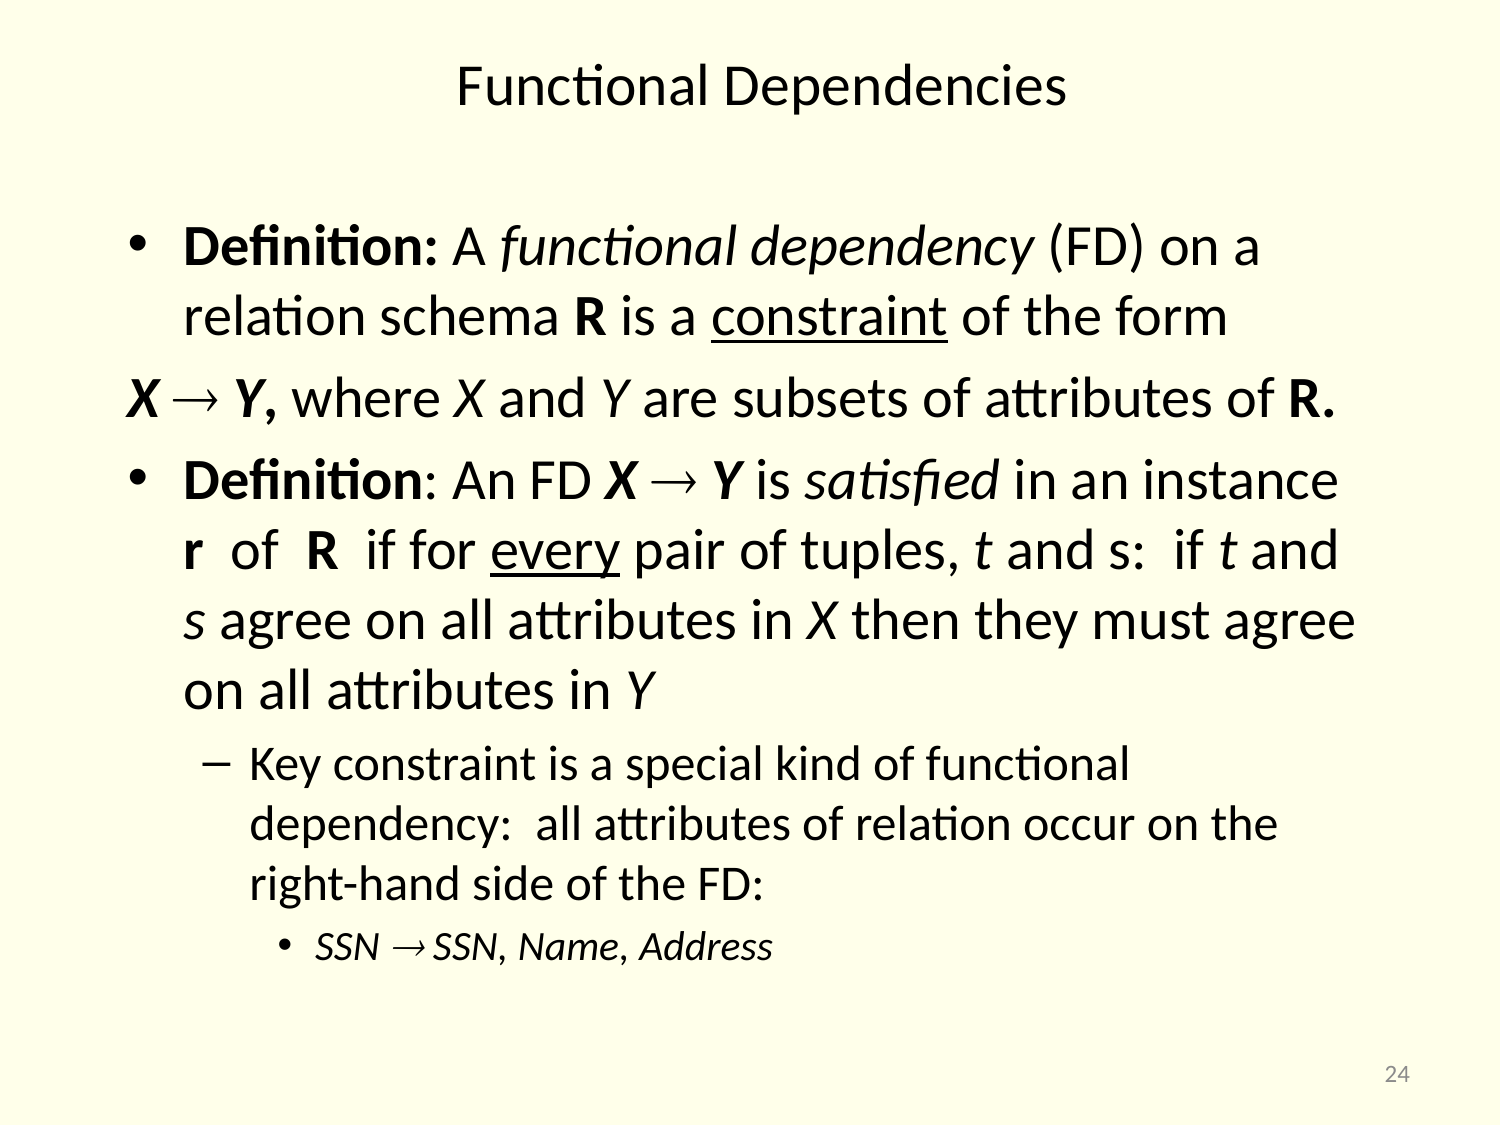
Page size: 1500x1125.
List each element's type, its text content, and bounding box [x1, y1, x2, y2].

title Functional Dependencies [125, 37, 1400, 125]
slide_number 24 [1074, 1042, 1425, 1103]
list Definition: A functional dependency (FD) on a relation schema R is a constraint of the form X  Y, where X and Y are subsets of attributes of R. Definition: An FD X  Y is satisfied in an instance r of R if for every pair of tuples, t and s: if t and s agree on all attributes in X then they must agree on all attributes in Y Key constraint is a special kind of functional dependency: all attributes of relation occur on the right-hand side of the FD: SSN  SSN, Name, Address [112, 200, 1388, 1000]
